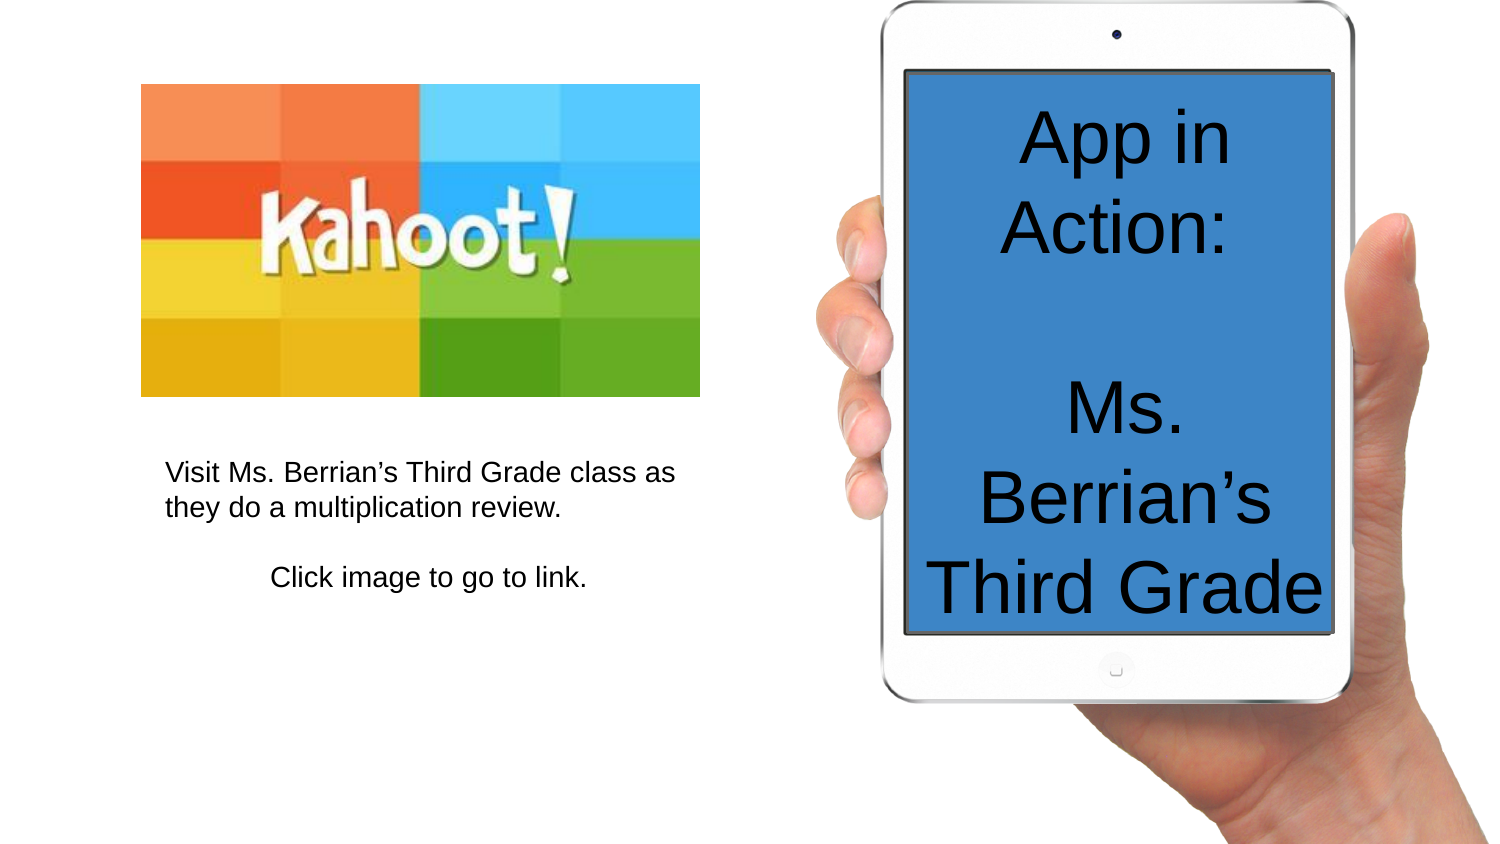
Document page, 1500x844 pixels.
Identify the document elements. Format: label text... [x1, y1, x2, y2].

picture [815, 0, 1489, 844]
text_box Visit Ms. Berrian’s Third Grade class as they do a multiplication review. Click image to go to link. [150, 438, 708, 607]
picture [141, 83, 700, 397]
